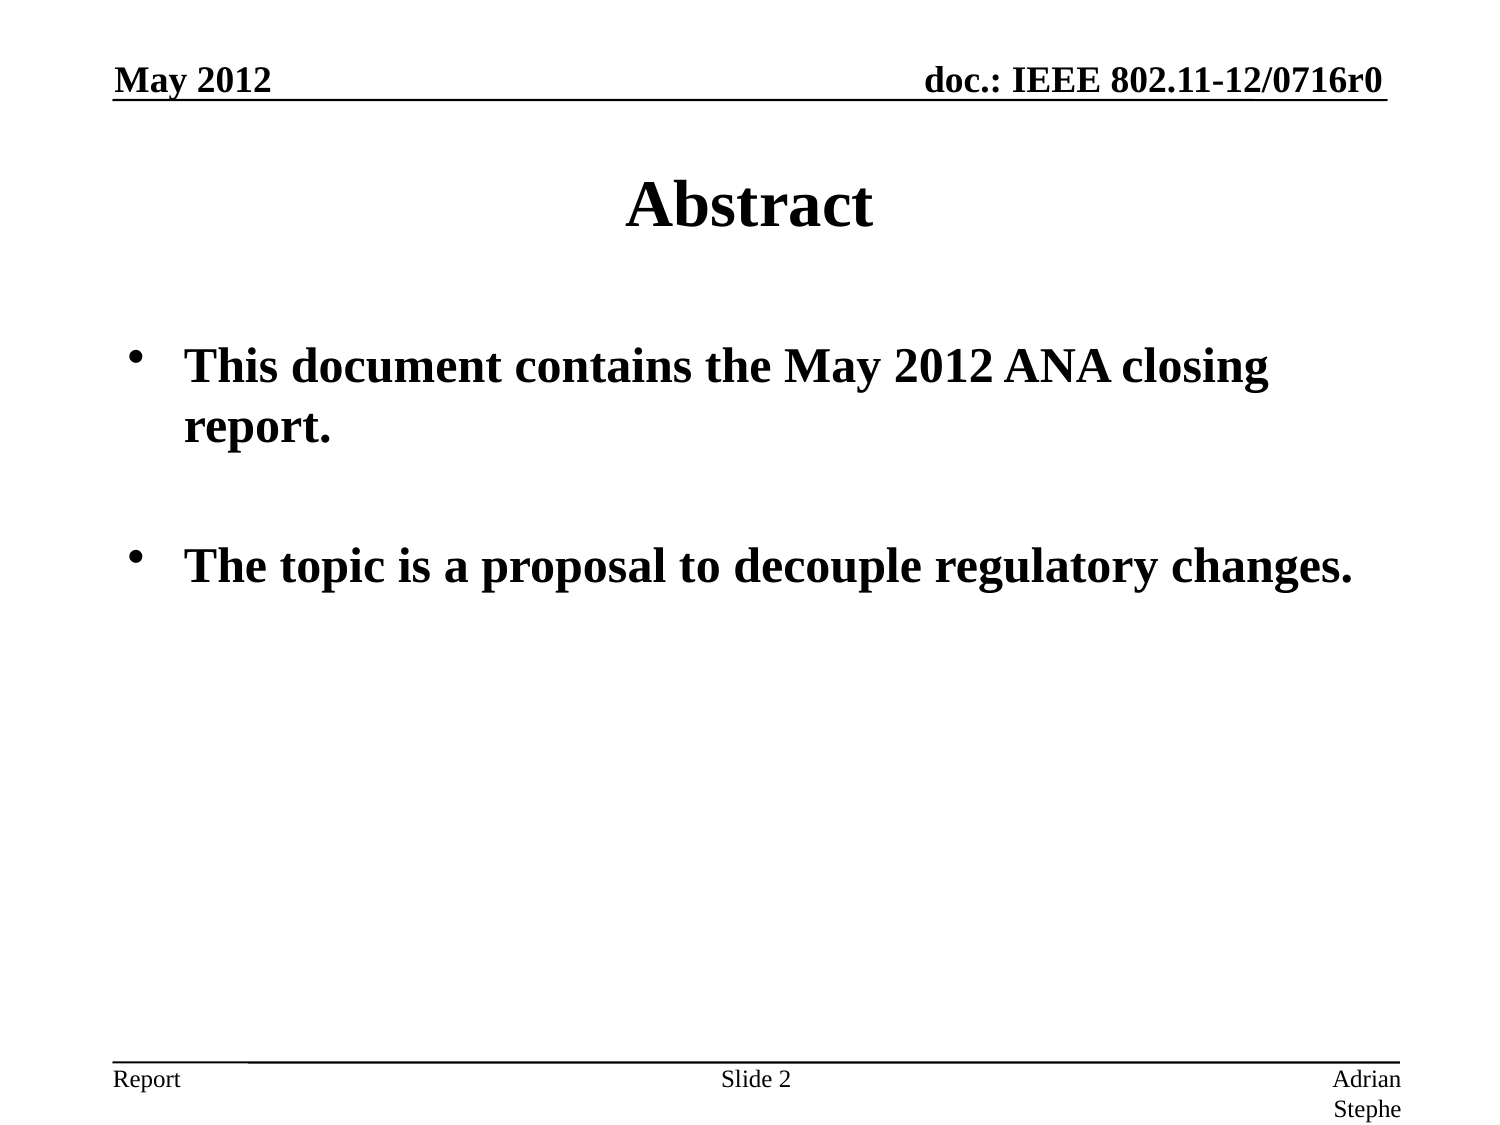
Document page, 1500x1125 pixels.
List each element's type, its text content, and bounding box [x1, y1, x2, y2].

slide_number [114, 54, 374, 101]
title Abstract [112, 112, 1388, 288]
footer Adrian Stephens, Intel Corporation [1324, 1061, 1402, 1093]
list This document contains the May 2012 ANA closing report. The topic is a proposal to decouple regulatory changes. [112, 324, 1388, 1000]
slide_number Slide 2 [712, 1061, 800, 1093]
